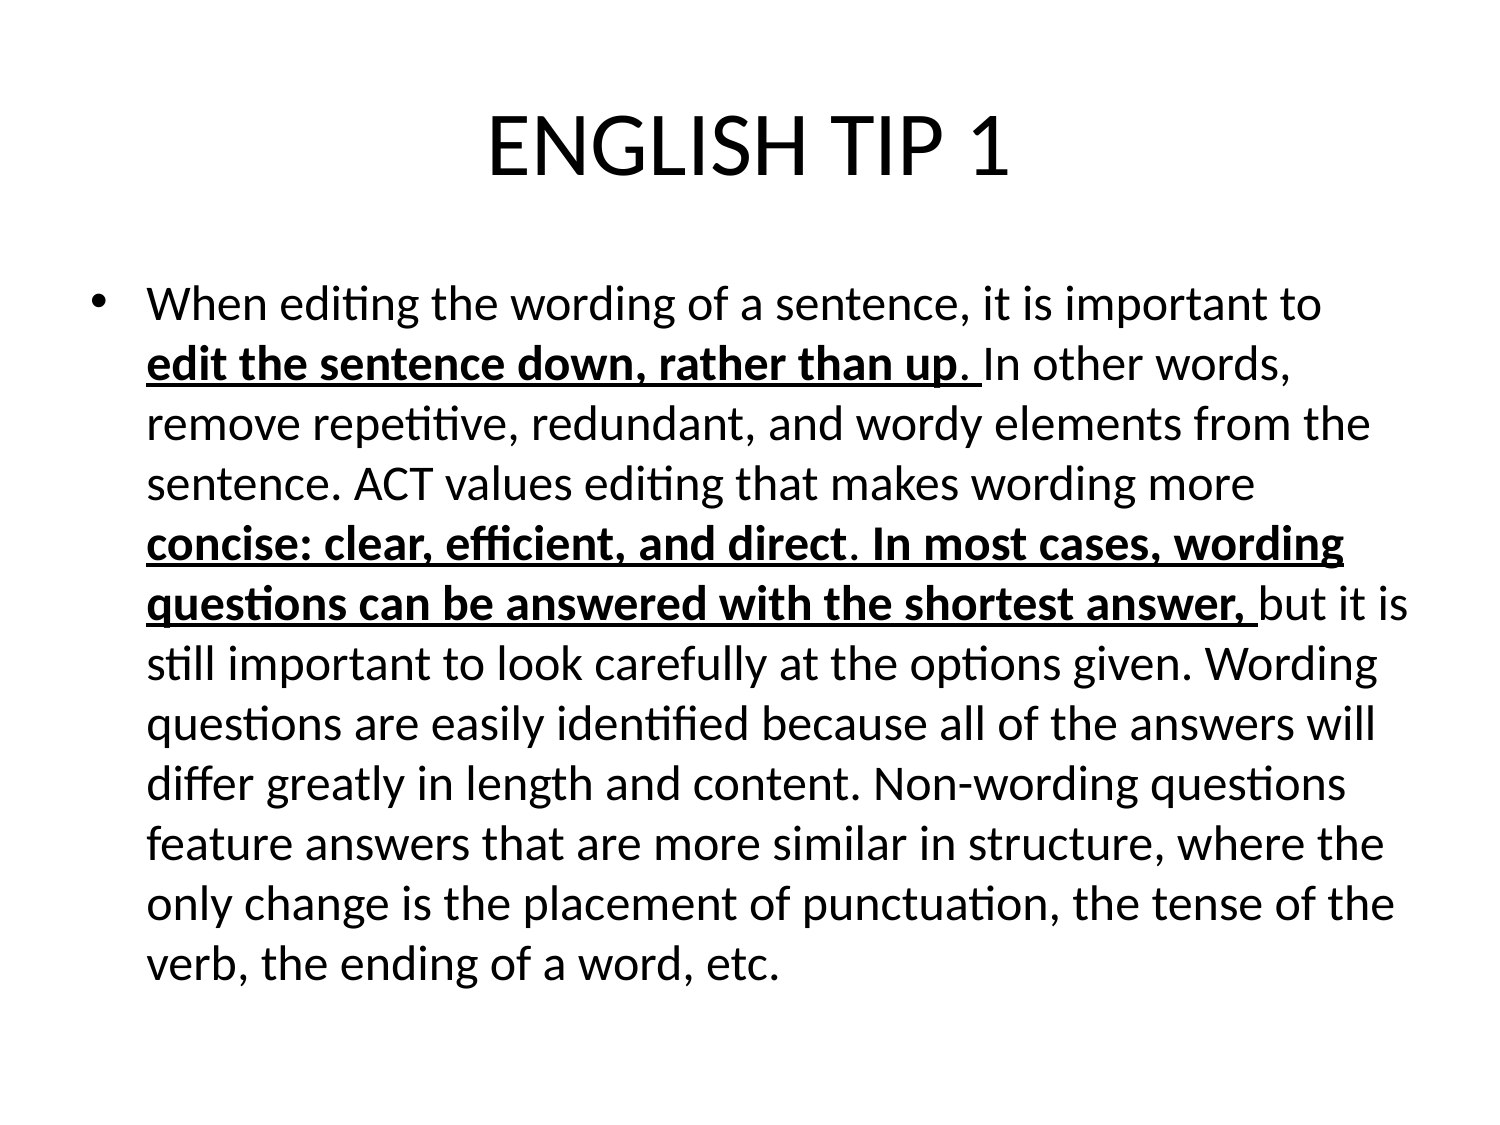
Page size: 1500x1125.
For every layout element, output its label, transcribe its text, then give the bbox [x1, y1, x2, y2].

list When editing the wording of a sentence, it is important to edit the sentence down, rather than up. In other words, remove repetitive, redundant, and wordy elements from the sentence. ACT values editing that makes wording more concise: clear, efficient, and direct. In most cases, wording questions can be answered with the shortest answer, but it is still important to look carefully at the options given. Wording questions are easily identified because all of the answers will differ greatly in length and content. Non-wording questions feature answers that are more similar in structure, where the only change is the placement of punctuation, the tense of the verb, the ending of a word, etc. [75, 262, 1425, 1005]
title ENGLISH TIP 1 [75, 45, 1425, 233]
